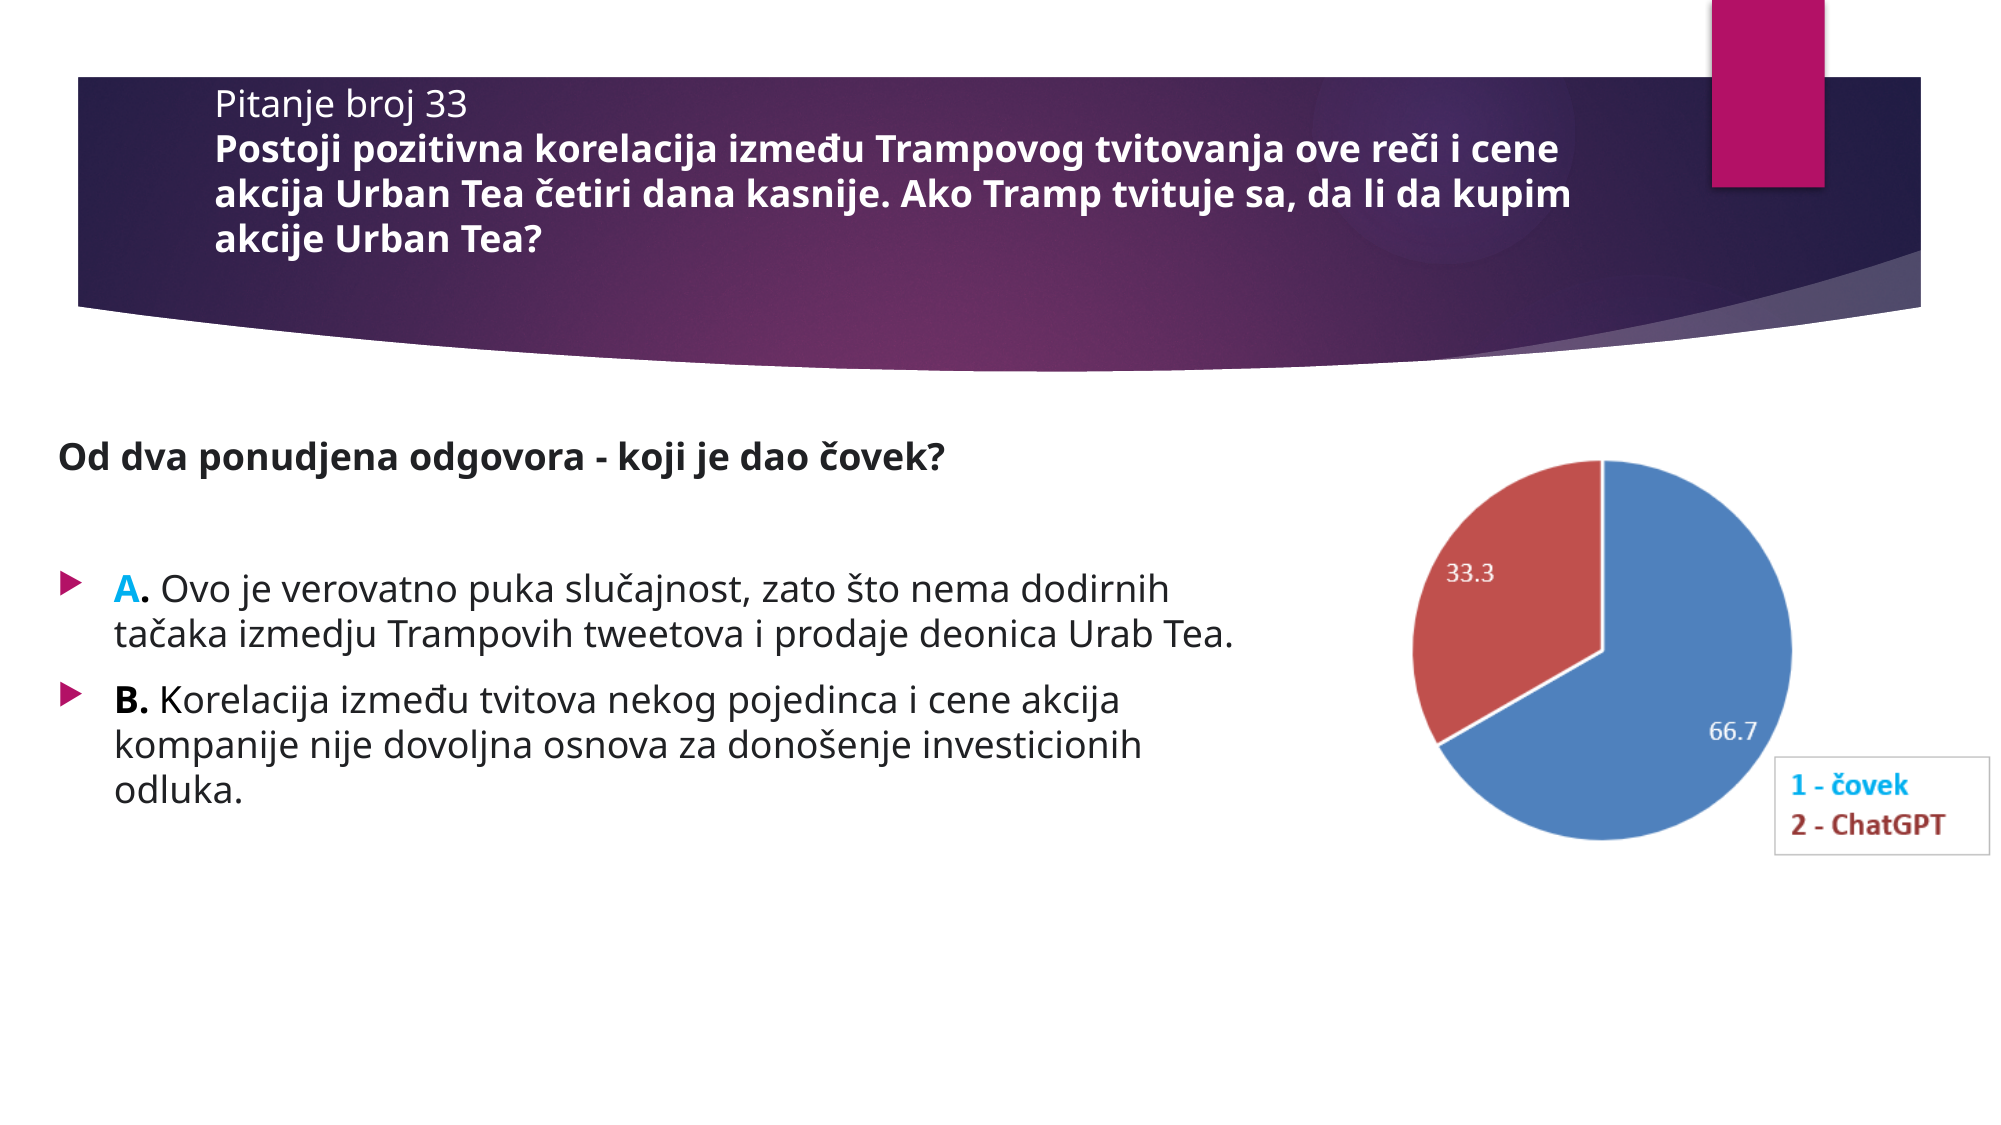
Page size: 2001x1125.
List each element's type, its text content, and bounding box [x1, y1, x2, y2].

list Od dva ponudjena odgovora - koji je dao čovek? A. Ovo je verovatno puka slučajnost, zato što nema dodirnih tačaka izmedju Trampovih tweetova i prodaje deonica Urab Tea. B. Korelacija između tvitova nekog pojedinca i cene akcija kompanije nije dovoljna osnova za donošenje investicionih odluka. [42, 425, 1290, 986]
picture [1289, 425, 2000, 858]
title Pitanje broj 33 Postoji pozitivna korelacija između Trampovog tvitovanja ove reči i cene akcija Urban Tea četiri dana kasnije. Ako Tramp tvituje sa, da li da kupim akcije Urban Tea? [199, 139, 1637, 201]
